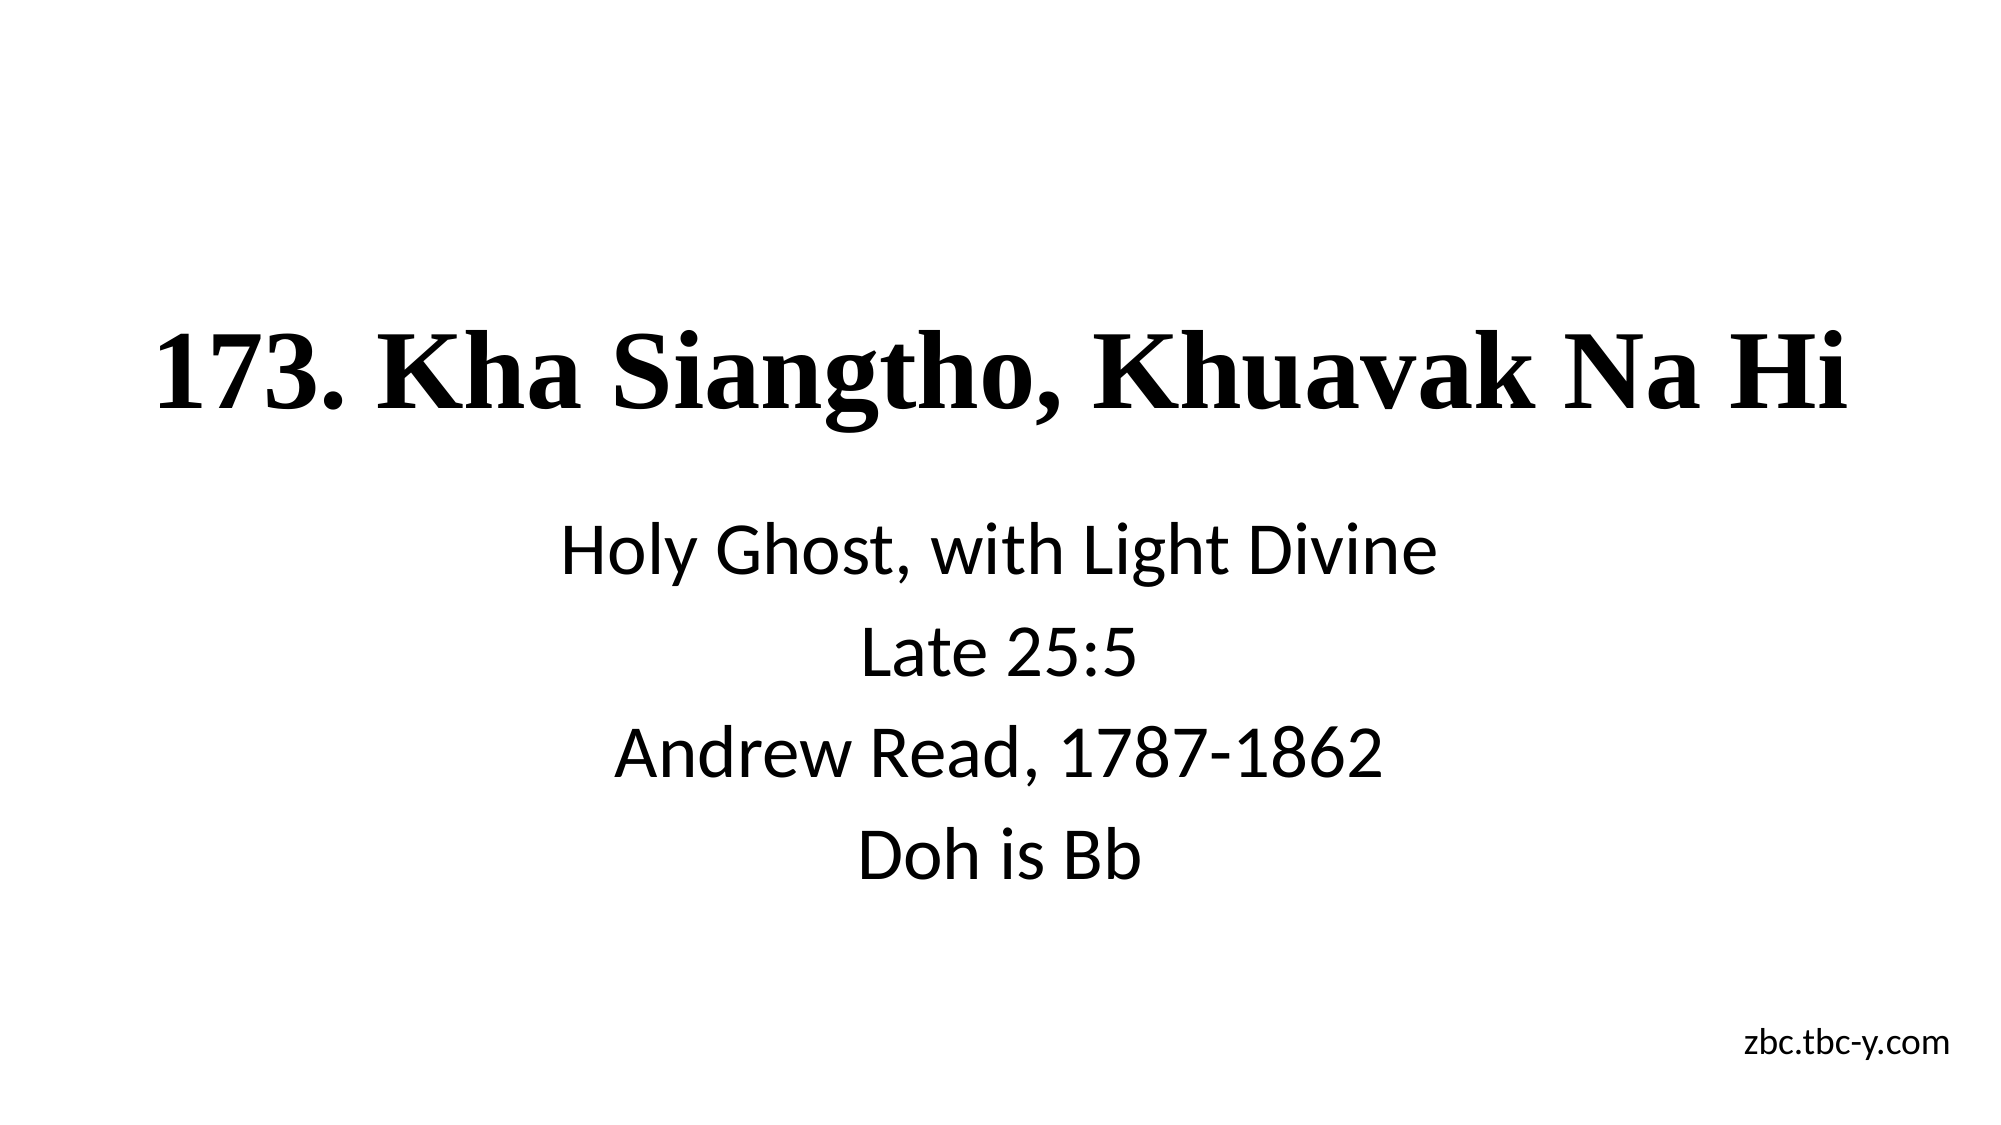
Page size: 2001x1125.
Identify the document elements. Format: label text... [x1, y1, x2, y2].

text_box zbc.tbc-y.com [1728, 1009, 2000, 1070]
subtitle Holy Ghost, with Light Divine Late 25:5 Andrew Read, 1787-1862 Doh is Bb [0, 502, 2000, 982]
title 173. Kha Siangtho, Khuavak Na Hi [0, 215, 2000, 502]
